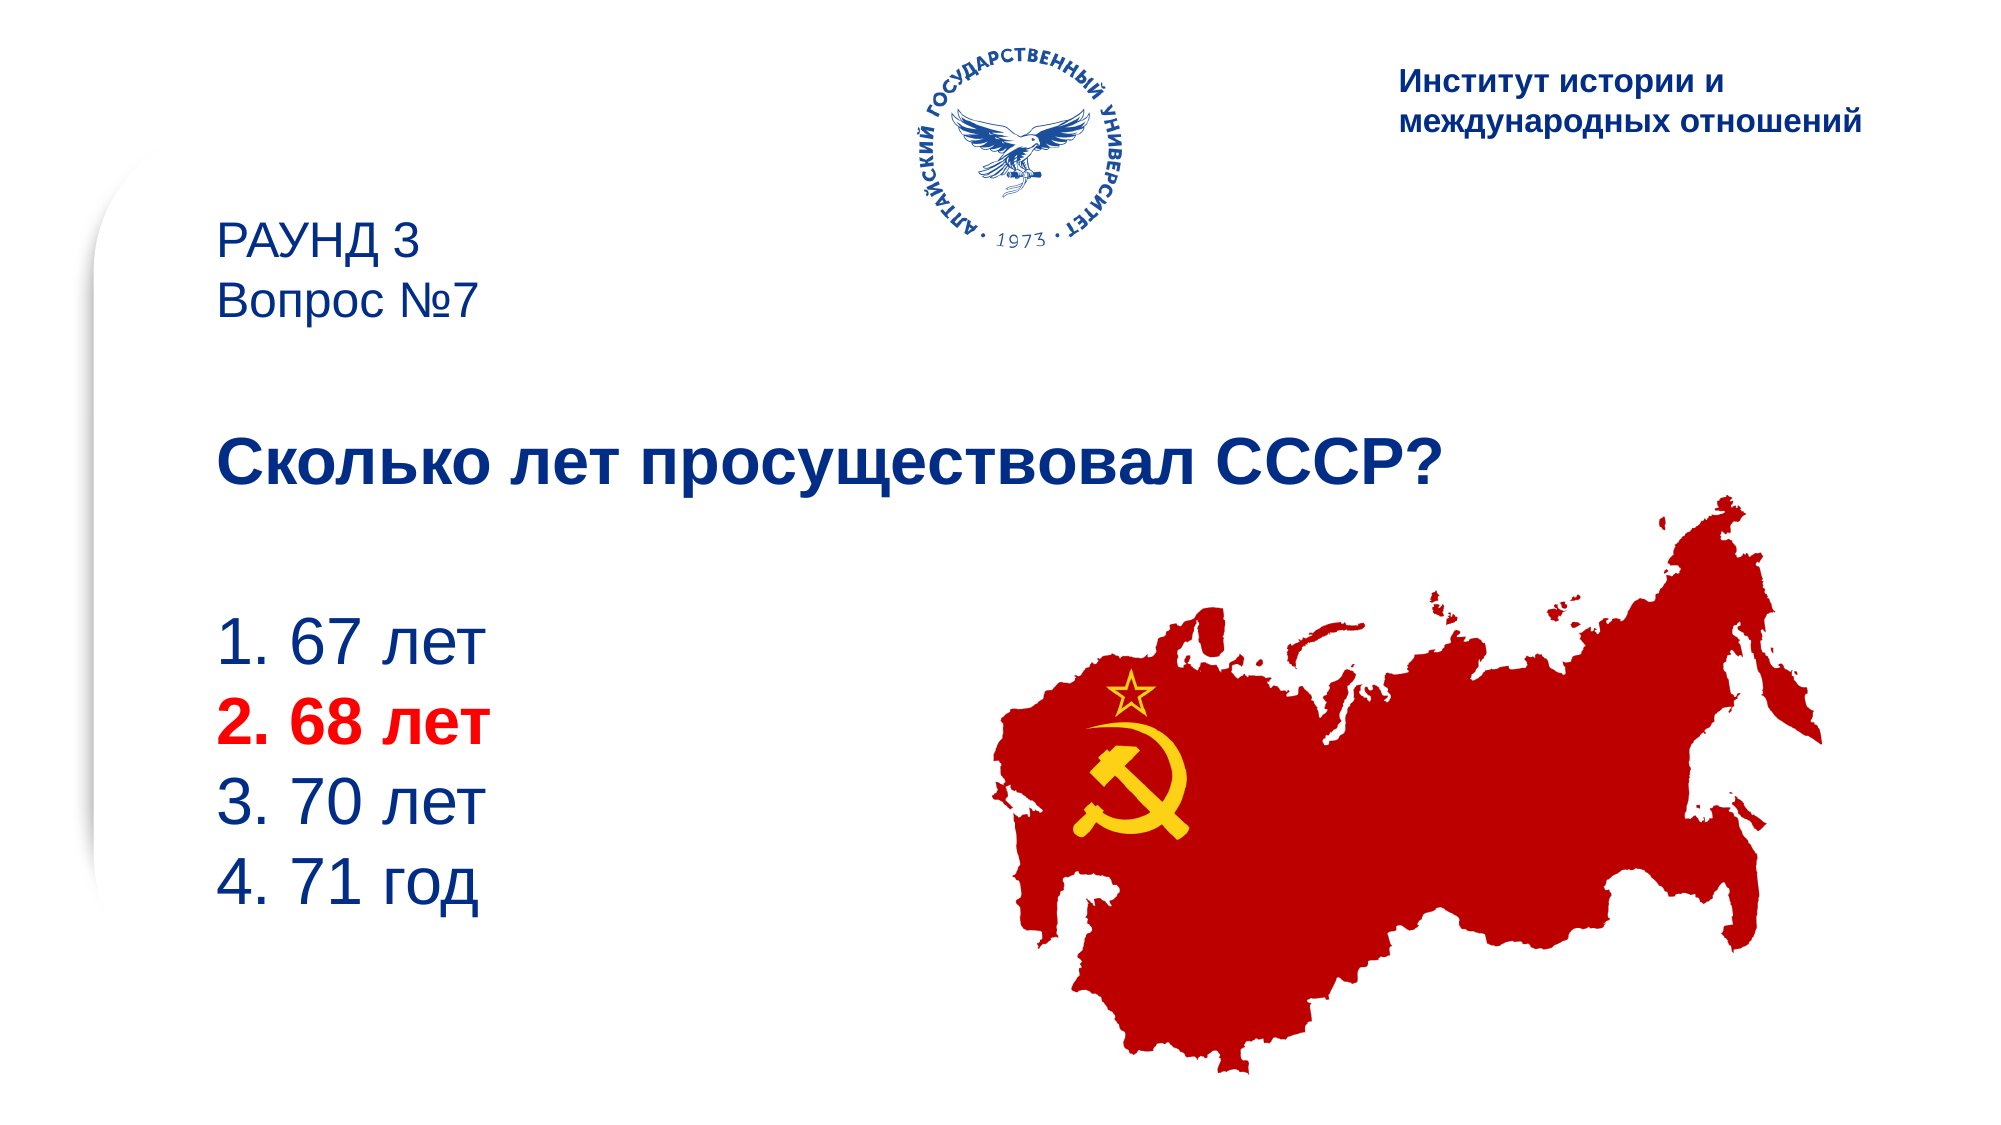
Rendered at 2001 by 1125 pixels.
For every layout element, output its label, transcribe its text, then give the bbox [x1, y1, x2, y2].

text_box РАУНД 3 Вопрос №7 Сколько лет просуществовал СССР? 1. 67 лет 2. 68 лет 3. 70 лет 4. 71 год [93, 124, 2000, 1001]
picture [992, 495, 1822, 1075]
picture [891, 23, 1144, 273]
text_box Институт истории и международных отношений [1383, 51, 1888, 147]
